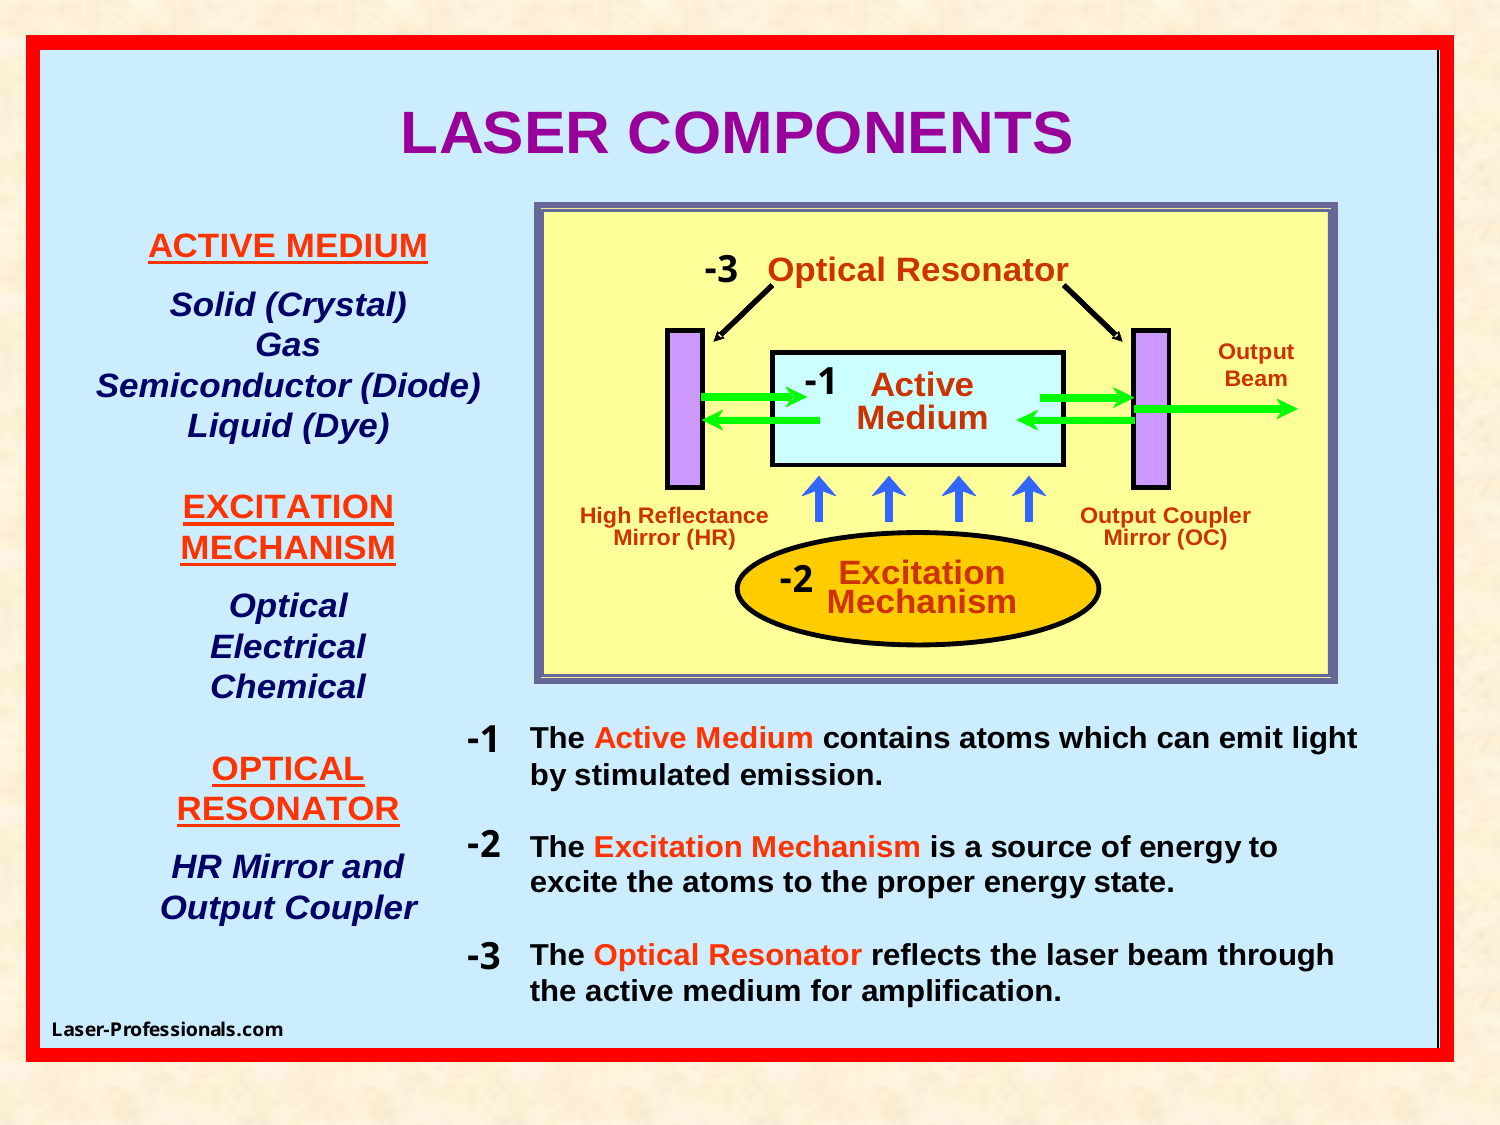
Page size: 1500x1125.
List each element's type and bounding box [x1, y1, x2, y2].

text_box [1438, 42, 1447, 1056]
picture [0, 0, 1500, 1125]
